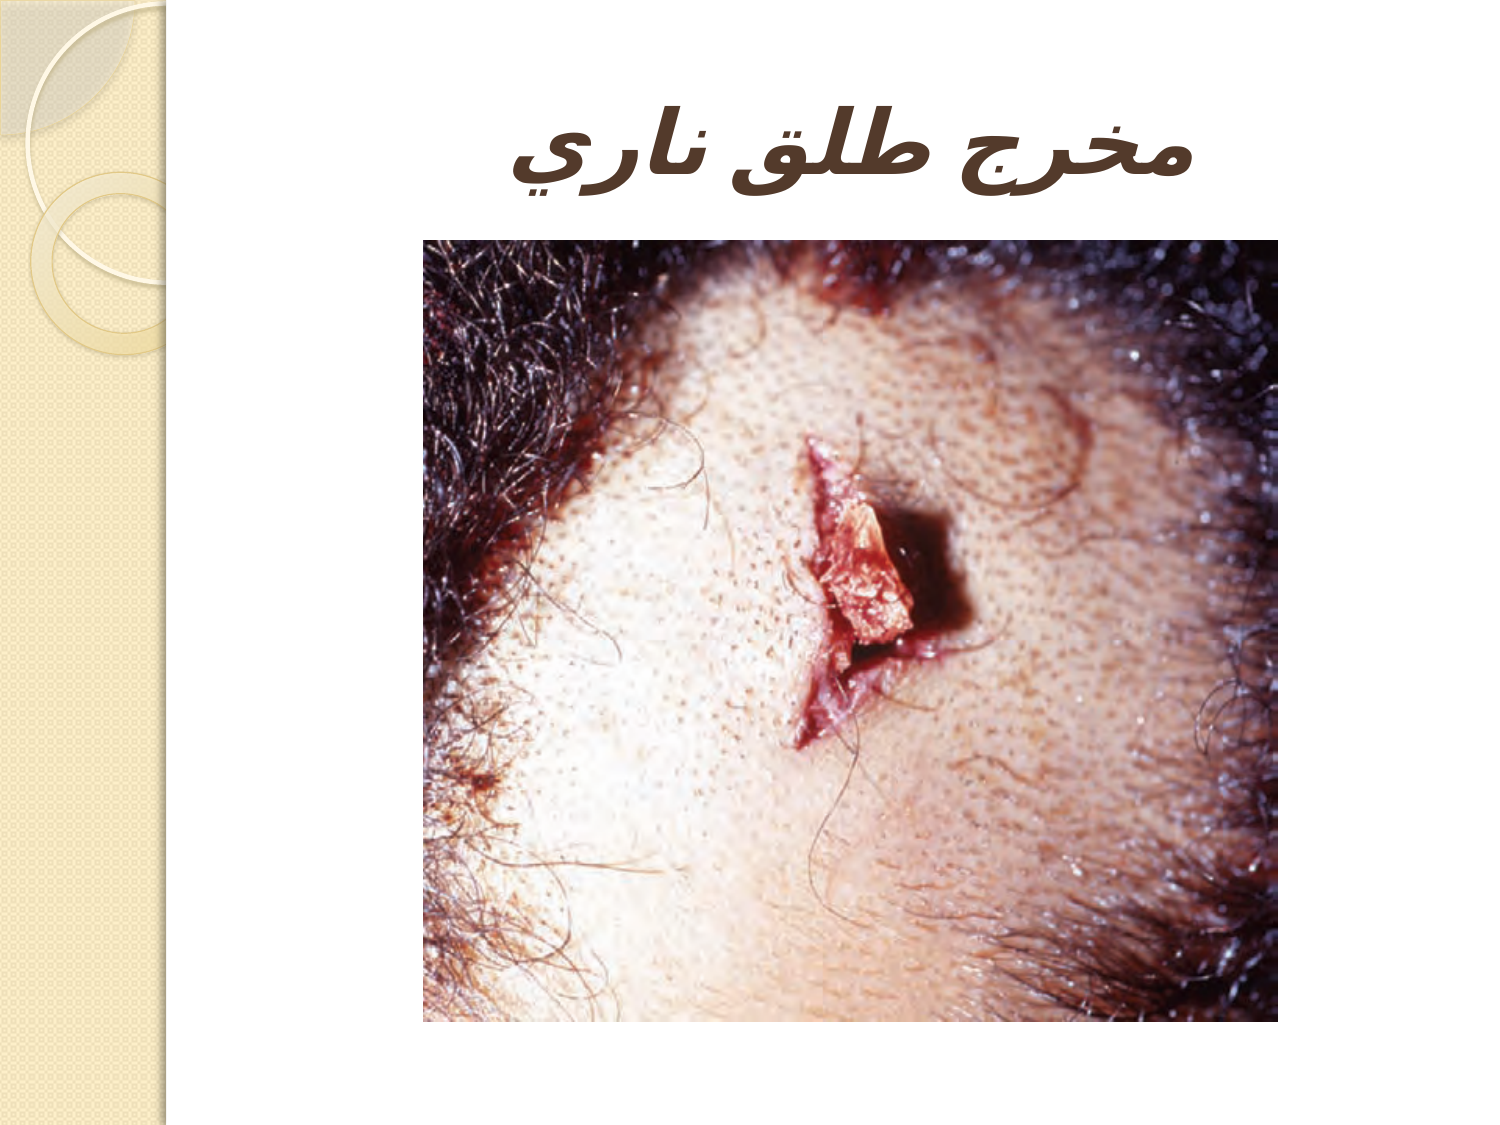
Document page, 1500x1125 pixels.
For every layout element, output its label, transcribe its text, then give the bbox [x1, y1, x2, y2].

title مخرج طلق ناري [235, 45, 1466, 233]
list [422, 240, 1279, 1023]
